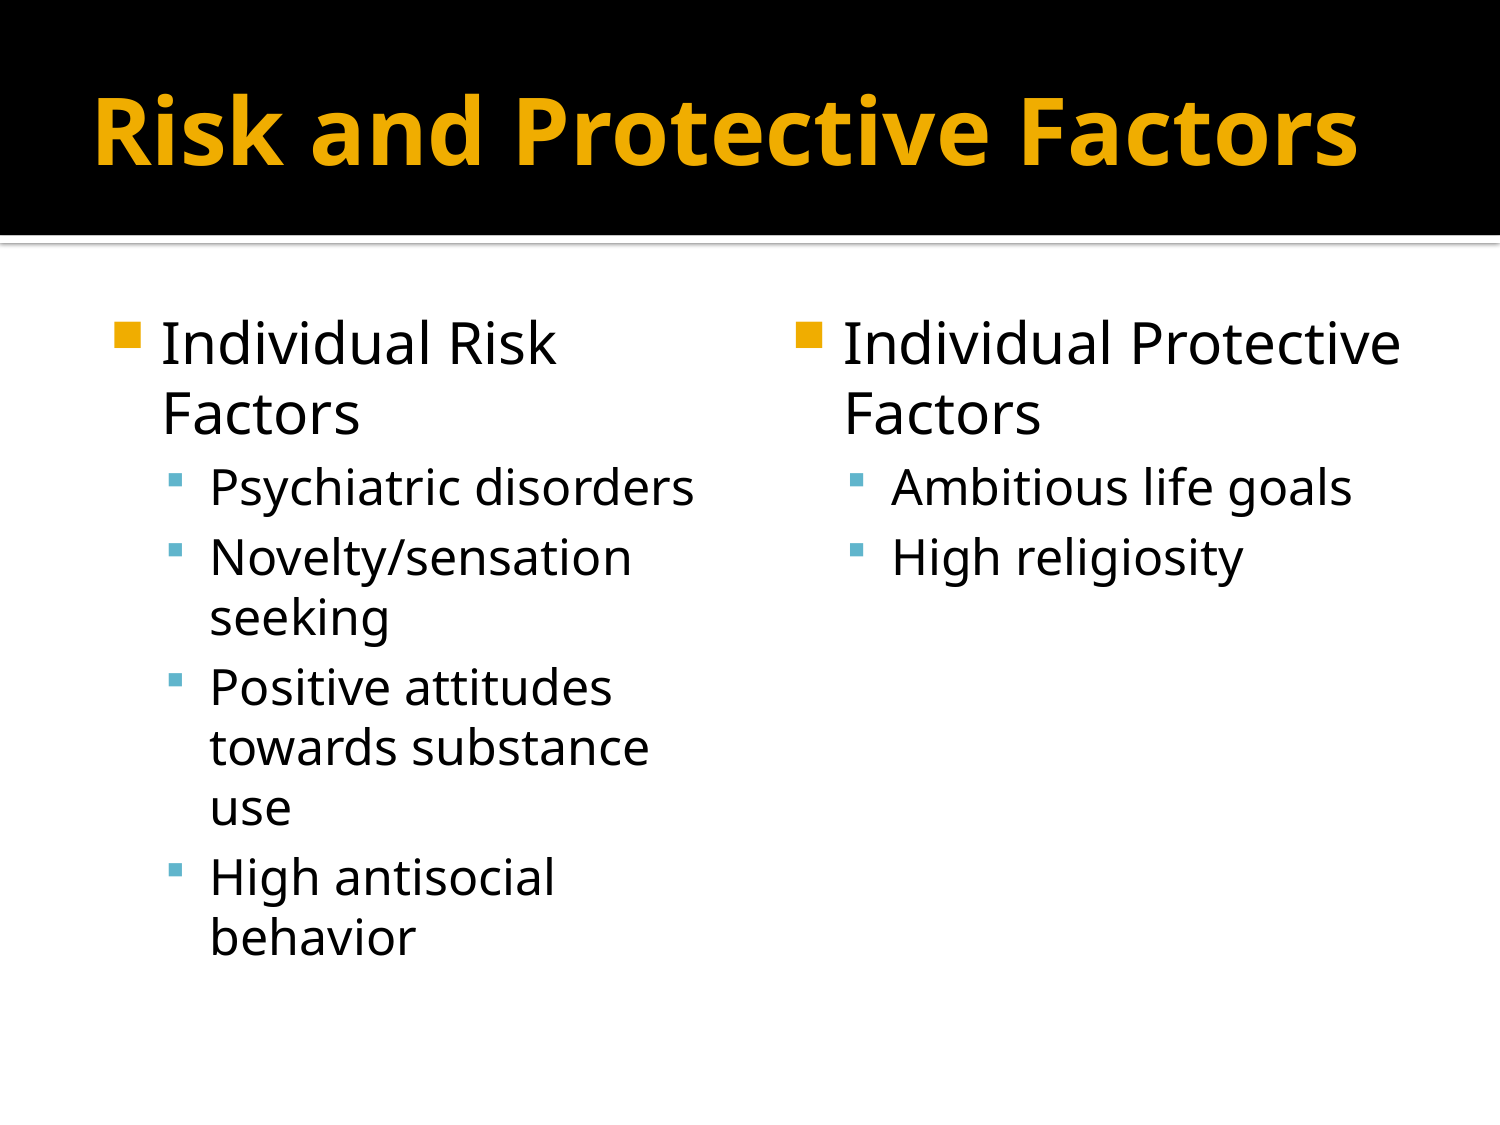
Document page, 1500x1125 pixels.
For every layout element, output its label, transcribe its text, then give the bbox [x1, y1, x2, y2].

list Individual Risk Factors Psychiatric disorders Novelty/sensation seeking Positive attitudes towards substance use High antisocial behavior [75, 290, 738, 1050]
list Individual Protective Factors Ambitious life goals High religiosity [762, 290, 1425, 1050]
title Risk and Protective Factors [75, 24, 1425, 231]
